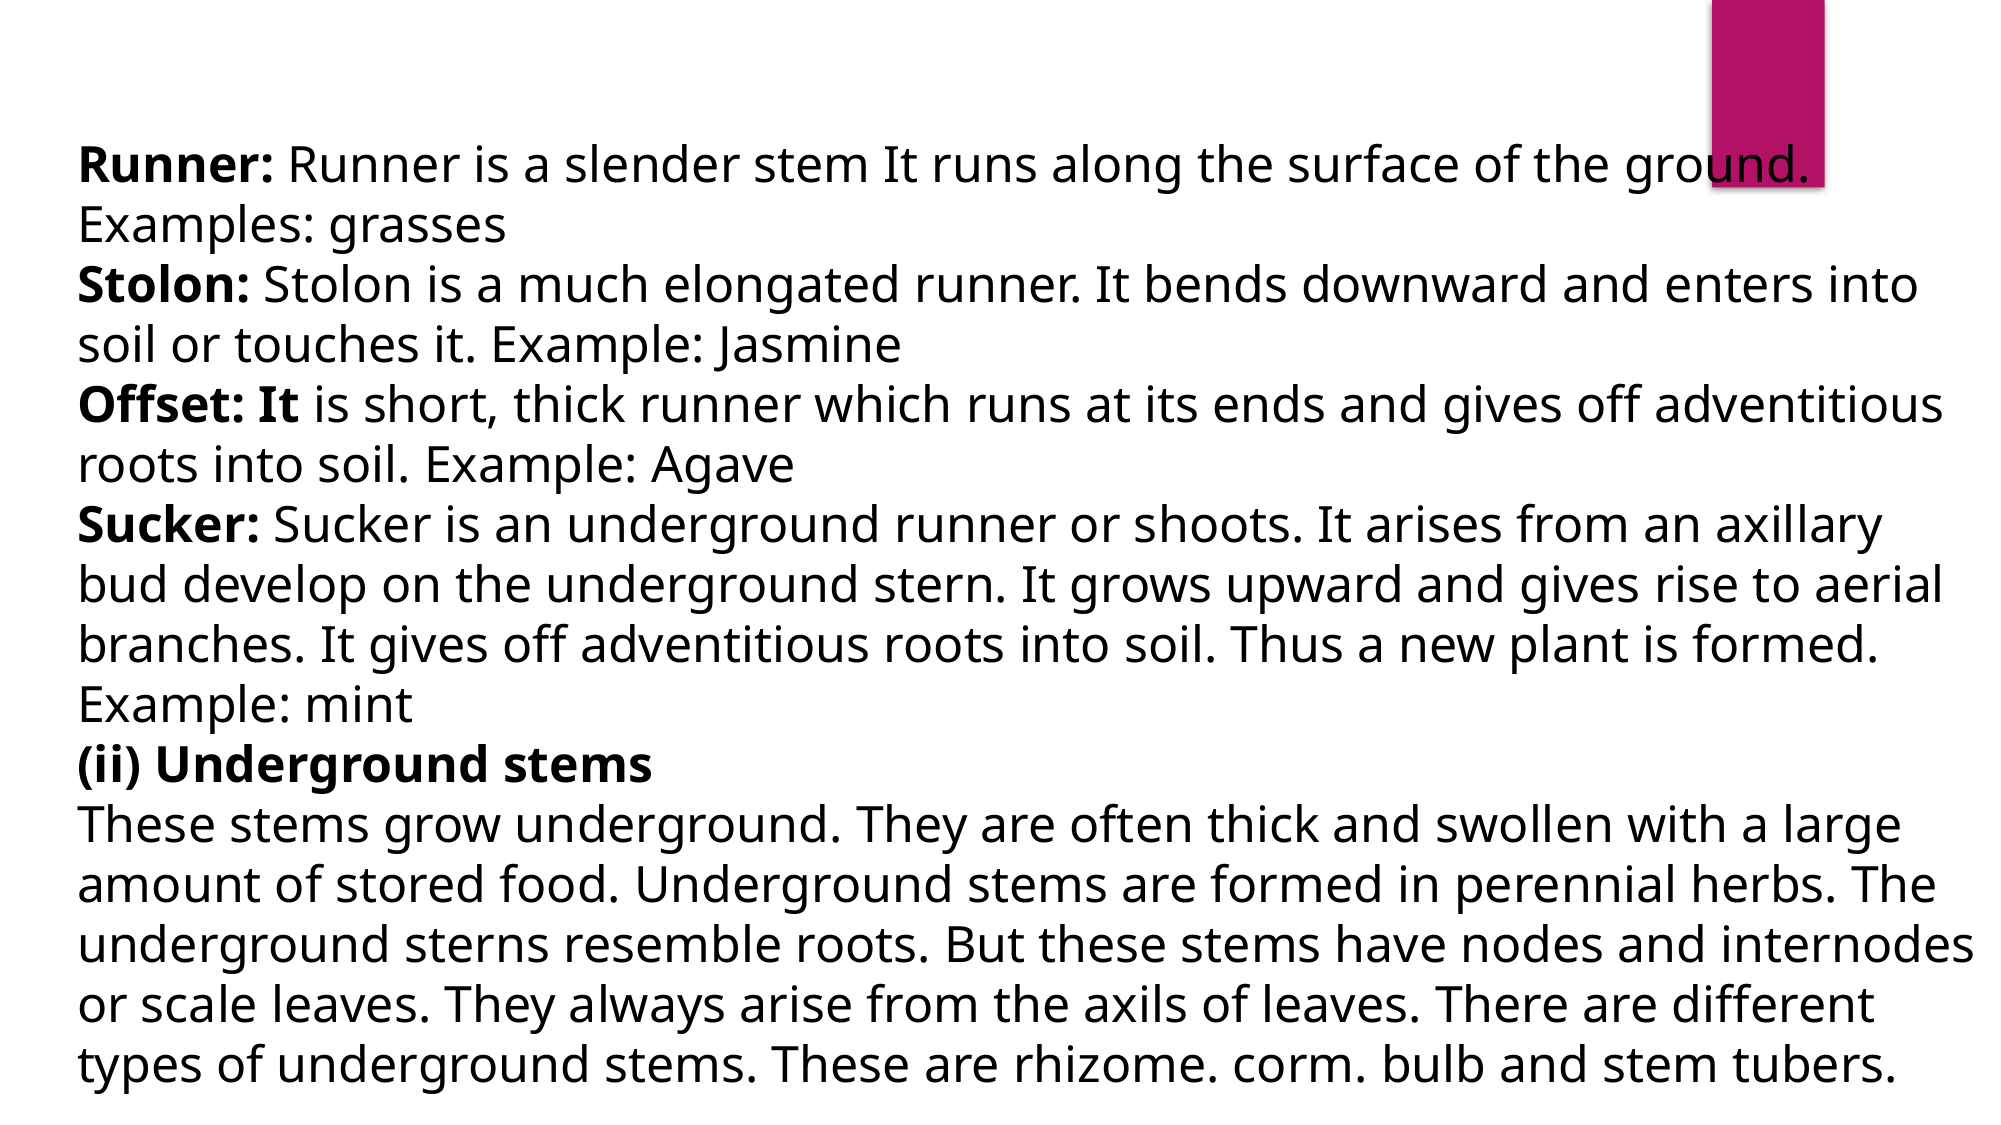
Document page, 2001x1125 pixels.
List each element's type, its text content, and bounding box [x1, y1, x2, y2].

text_box [37, 99, 1975, 1088]
text_box Runner: Runner is a slender stem It runs along the surface of the ground. Examples: grasses Stolon: Stolon is a much elongated runner. It bends downward and enters into soil or touches it. Example: Jasmine Offset: It is short, thick runner which runs at its ends and gives off adventitious roots into soil. Example: Agave Sucker: Sucker is an underground runner or shoots. It arises from an axillary bud develop on the underground stern. It grows upward and gives rise to aerial branches. It gives off adventitious roots into soil. Thus a new plant is formed. Example: mint (ii) Underground stems These stems grow underground. They are often thick and swollen with a large amount of stored food. Underground stems are formed in perennial herbs. The underground sterns resemble roots. But these stems have nodes and internodes or scale leaves. They always arise from the axils of leaves. There are different types of underground stems. These are rhizome. corm. bulb and stem tubers. [62, 124, 2000, 1113]
